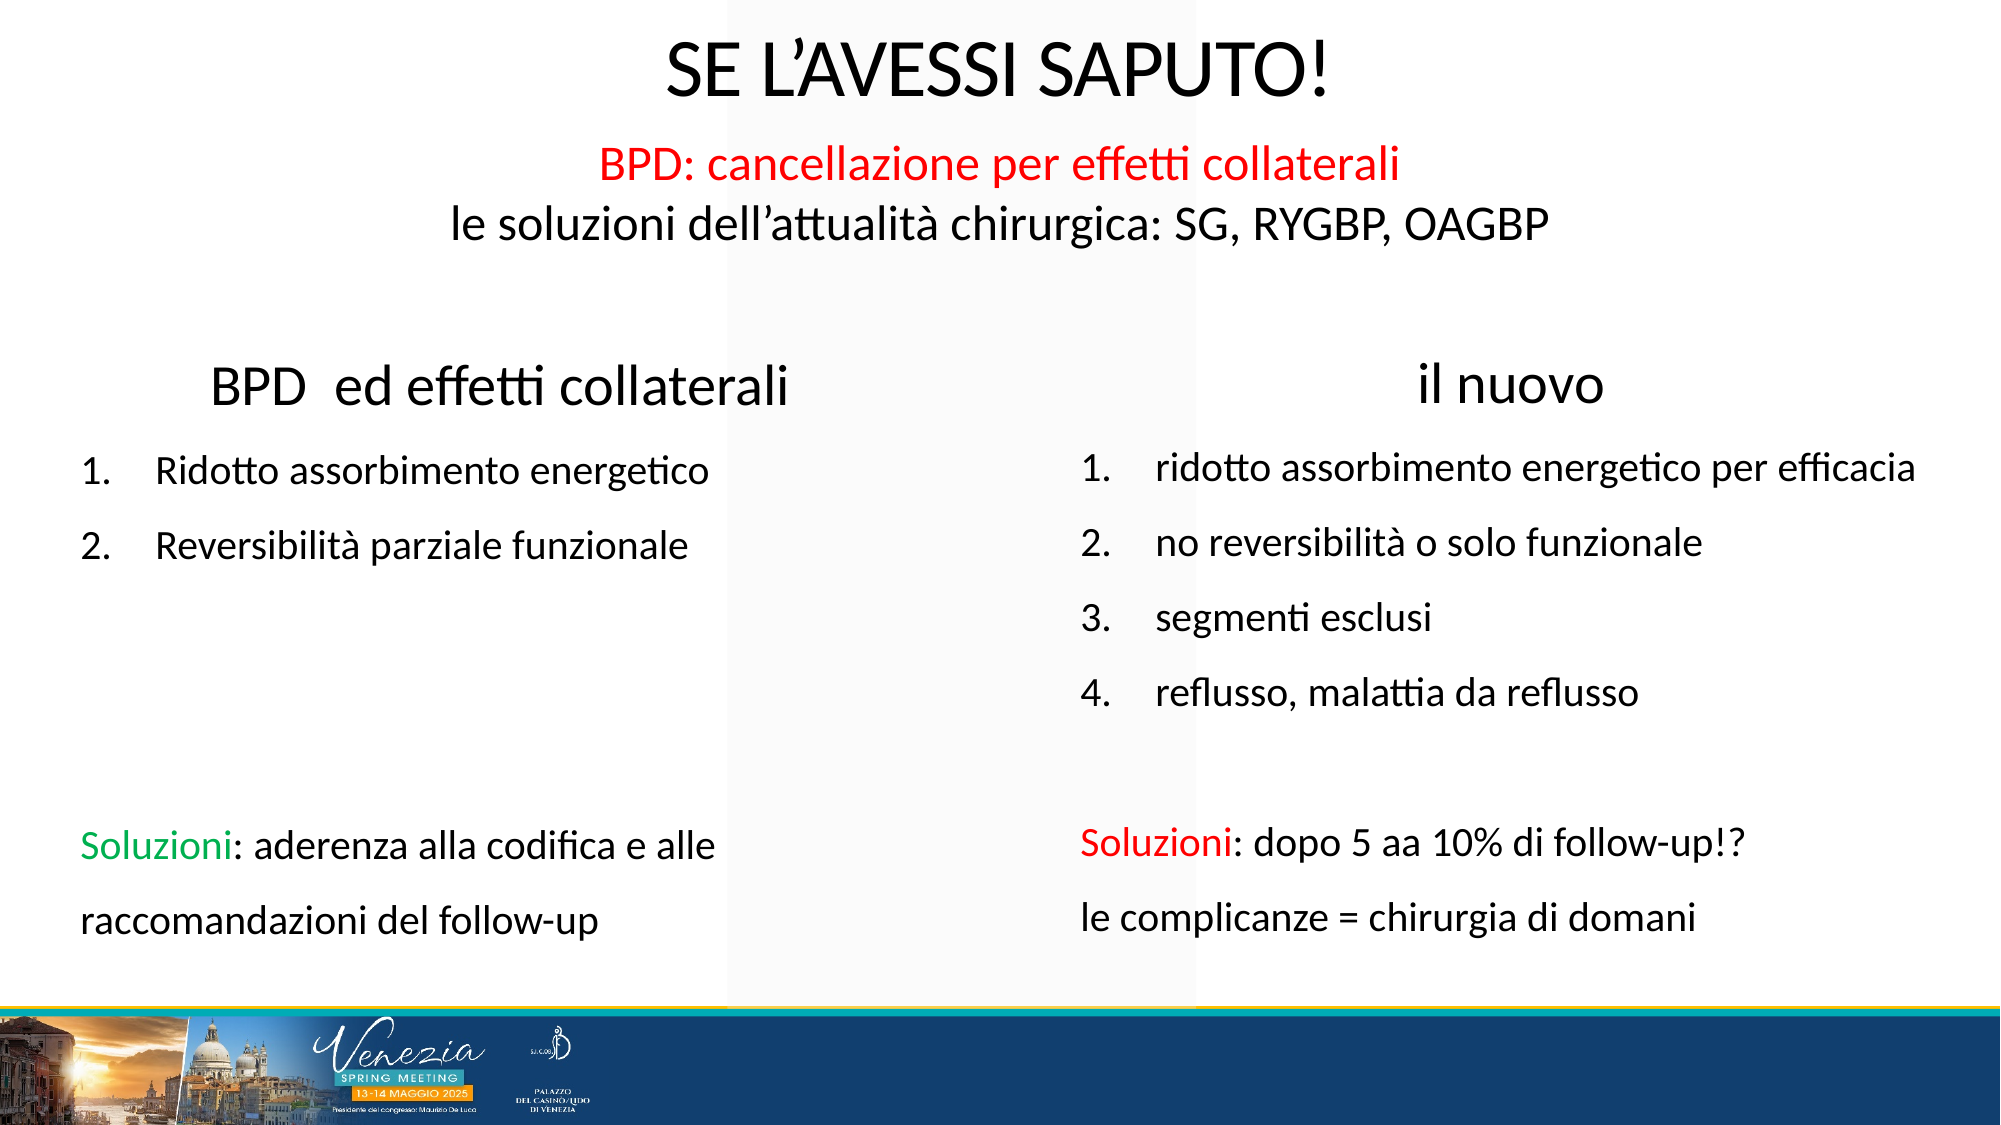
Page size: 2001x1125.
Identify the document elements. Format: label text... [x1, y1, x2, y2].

text_box il nuovo ridotto assorbimento energetico per efficacia no reversibilità o solo funzionale segmenti esclusi reflusso, malattia da reflusso Soluzioni: dopo 5 aa 10% di follow-up!? le complicanze = chirurgia di domani [1065, 302, 1957, 948]
text_box BPD ed effetti collaterali Ridotto assorbimento energetico Reversibilità parziale funzionale Soluzioni: aderenza alla codifica e alle raccomandazioni del follow-up [65, 305, 935, 950]
text_box Se l’avessi saputo! [153, 17, 1847, 122]
picture [0, 1017, 609, 1125]
text_box BPD: cancellazione per effetti collaterali le soluzioni dell’attualità chirurgica: SG, RYGBP, OAGBP [416, 123, 1584, 258]
